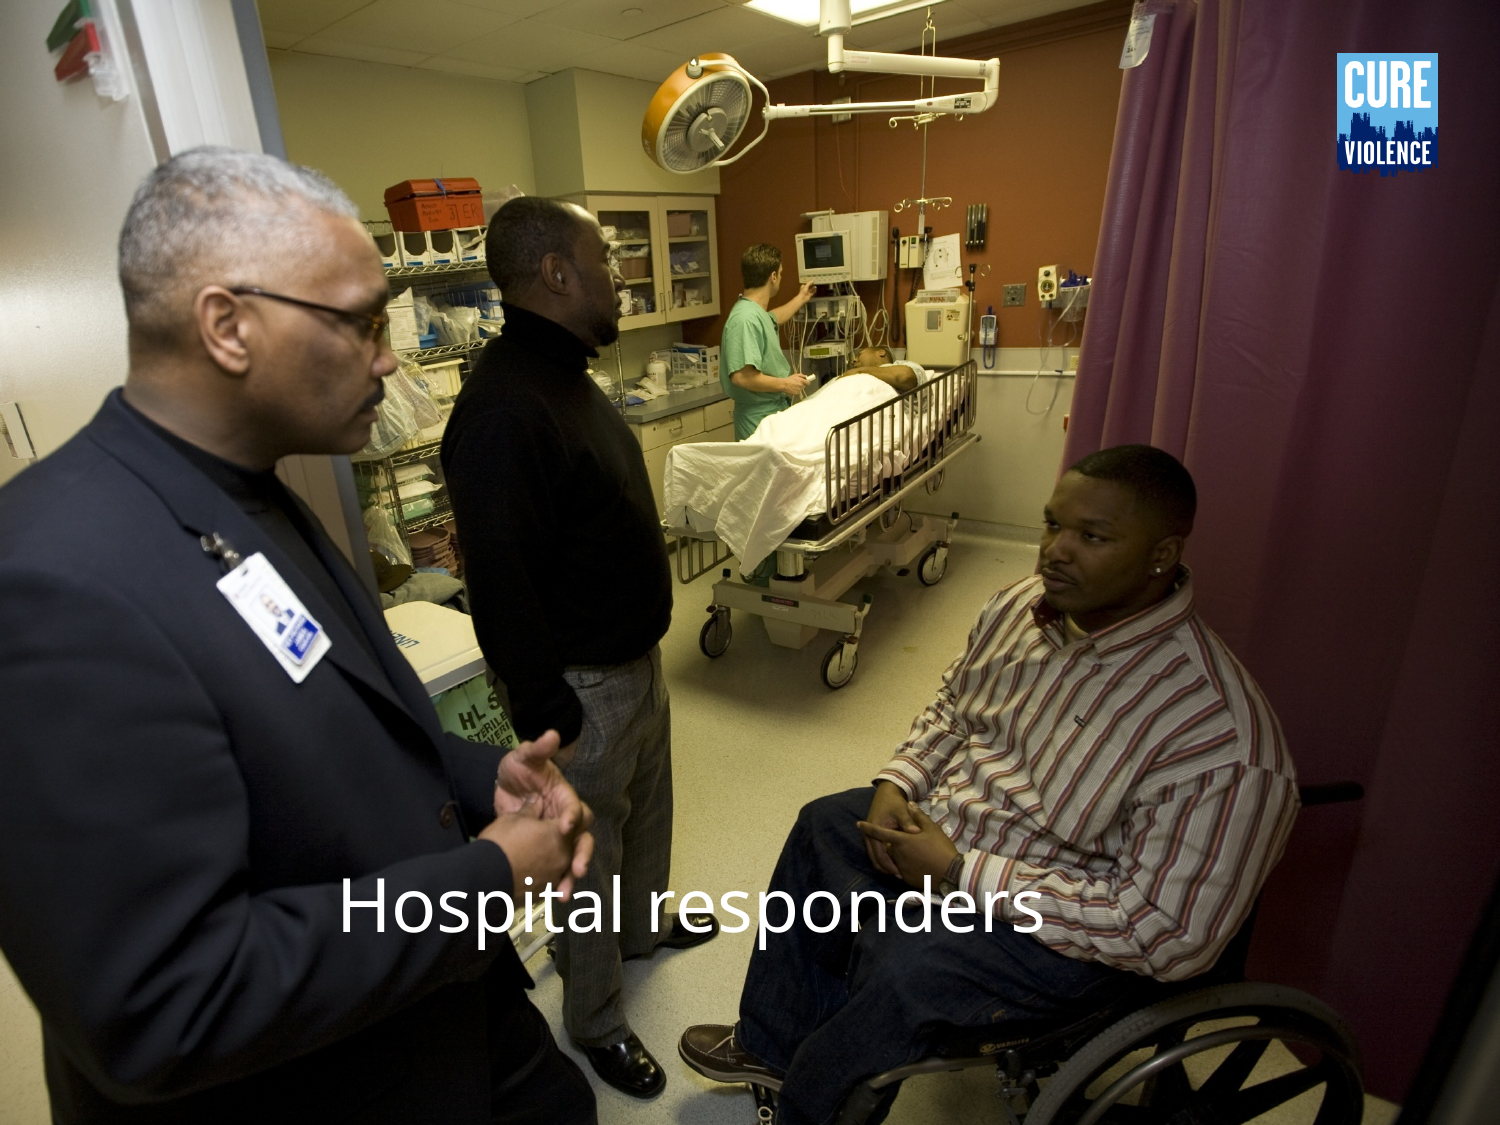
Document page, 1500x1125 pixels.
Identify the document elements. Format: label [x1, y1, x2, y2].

list [0, 0, 1500, 1125]
picture [1337, 53, 1438, 177]
